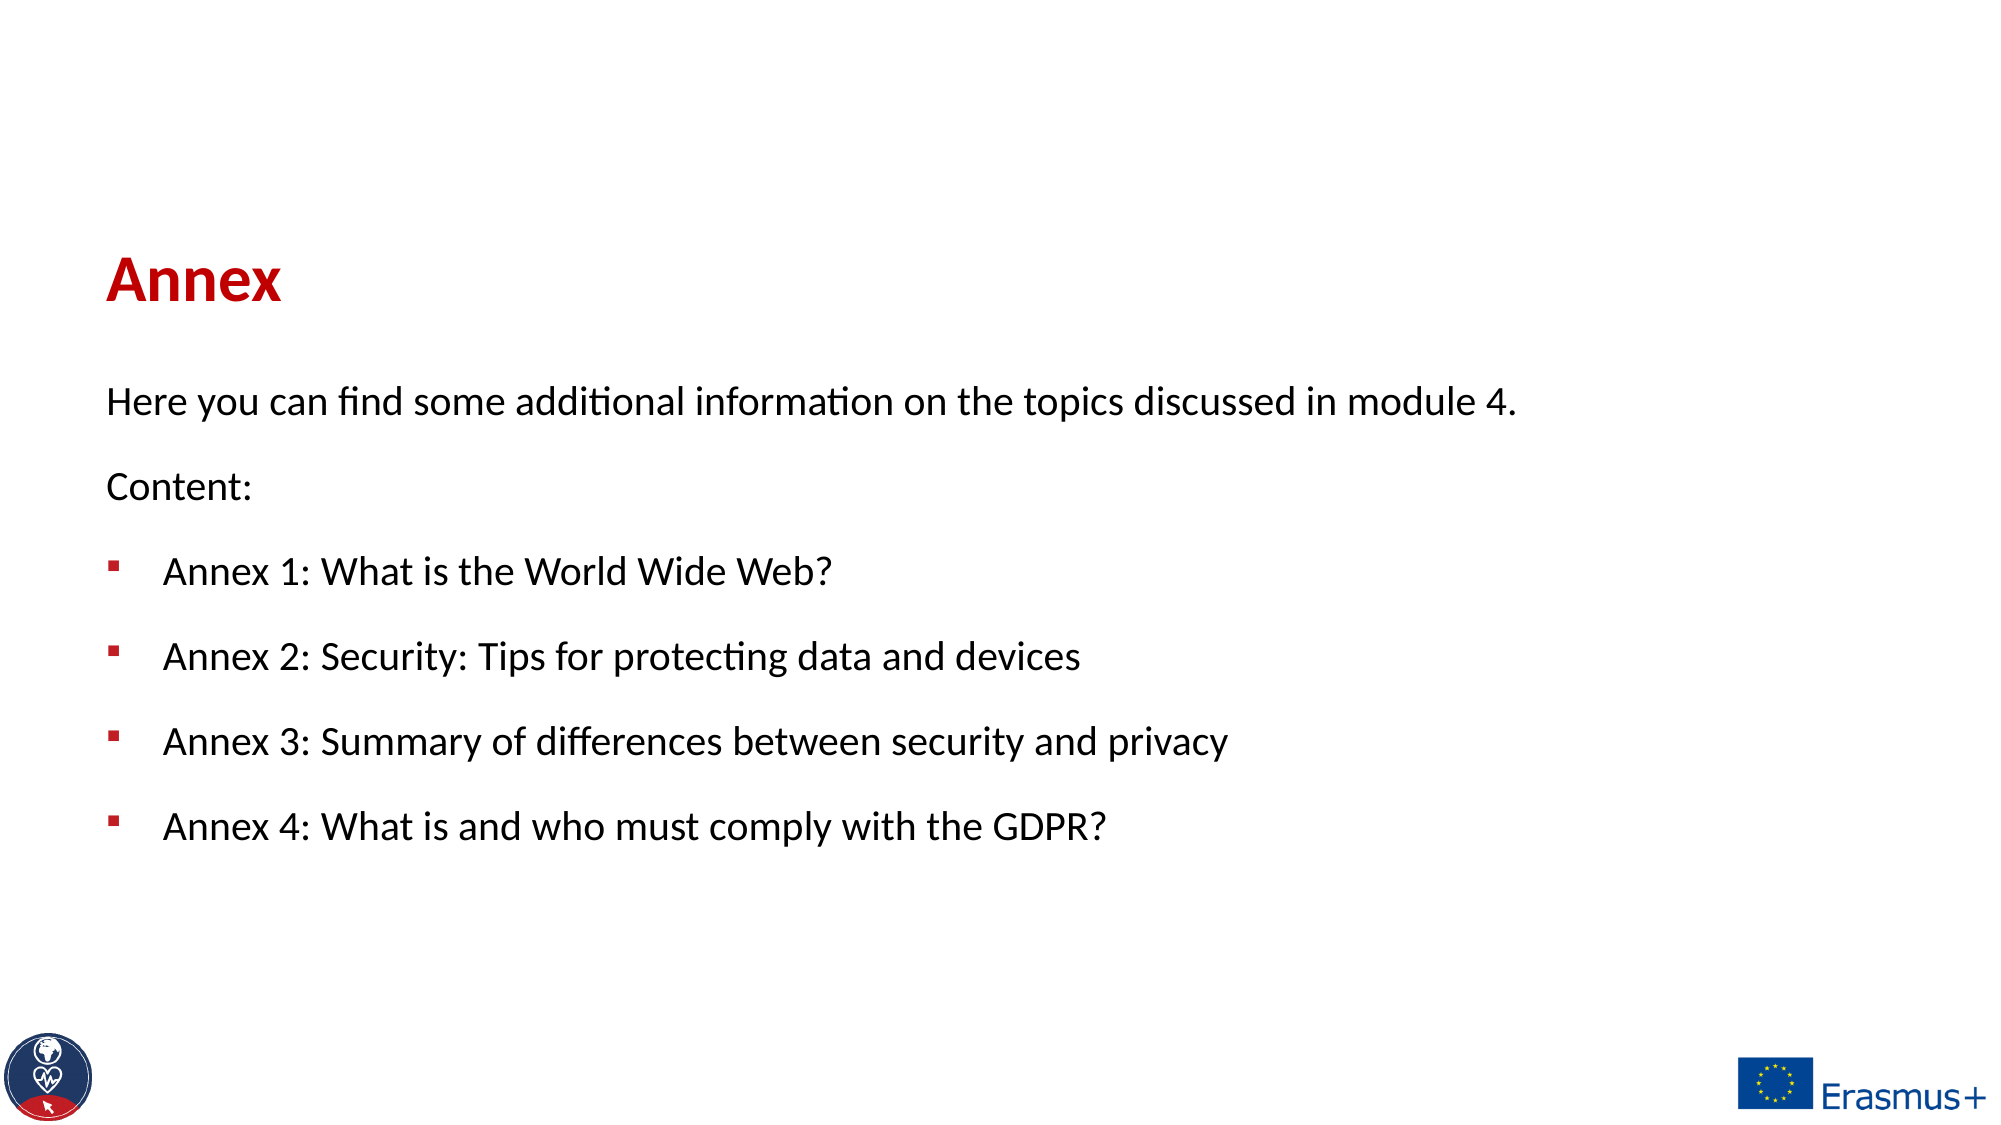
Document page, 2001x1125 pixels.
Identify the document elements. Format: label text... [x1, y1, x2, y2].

title Annex [91, 177, 1817, 324]
picture [4, 1033, 92, 1121]
picture [1723, 1042, 2000, 1124]
list Here you can find some additional information on the topics discussed in module 4. Content: Annex 1: What is the World Wide Web? Annex 2: Security: Tips for protecting data and devices Annex 3: Summary of differences between security and privacy Annex 4: What is and who must comply with the GDPR? [91, 356, 1654, 1014]
